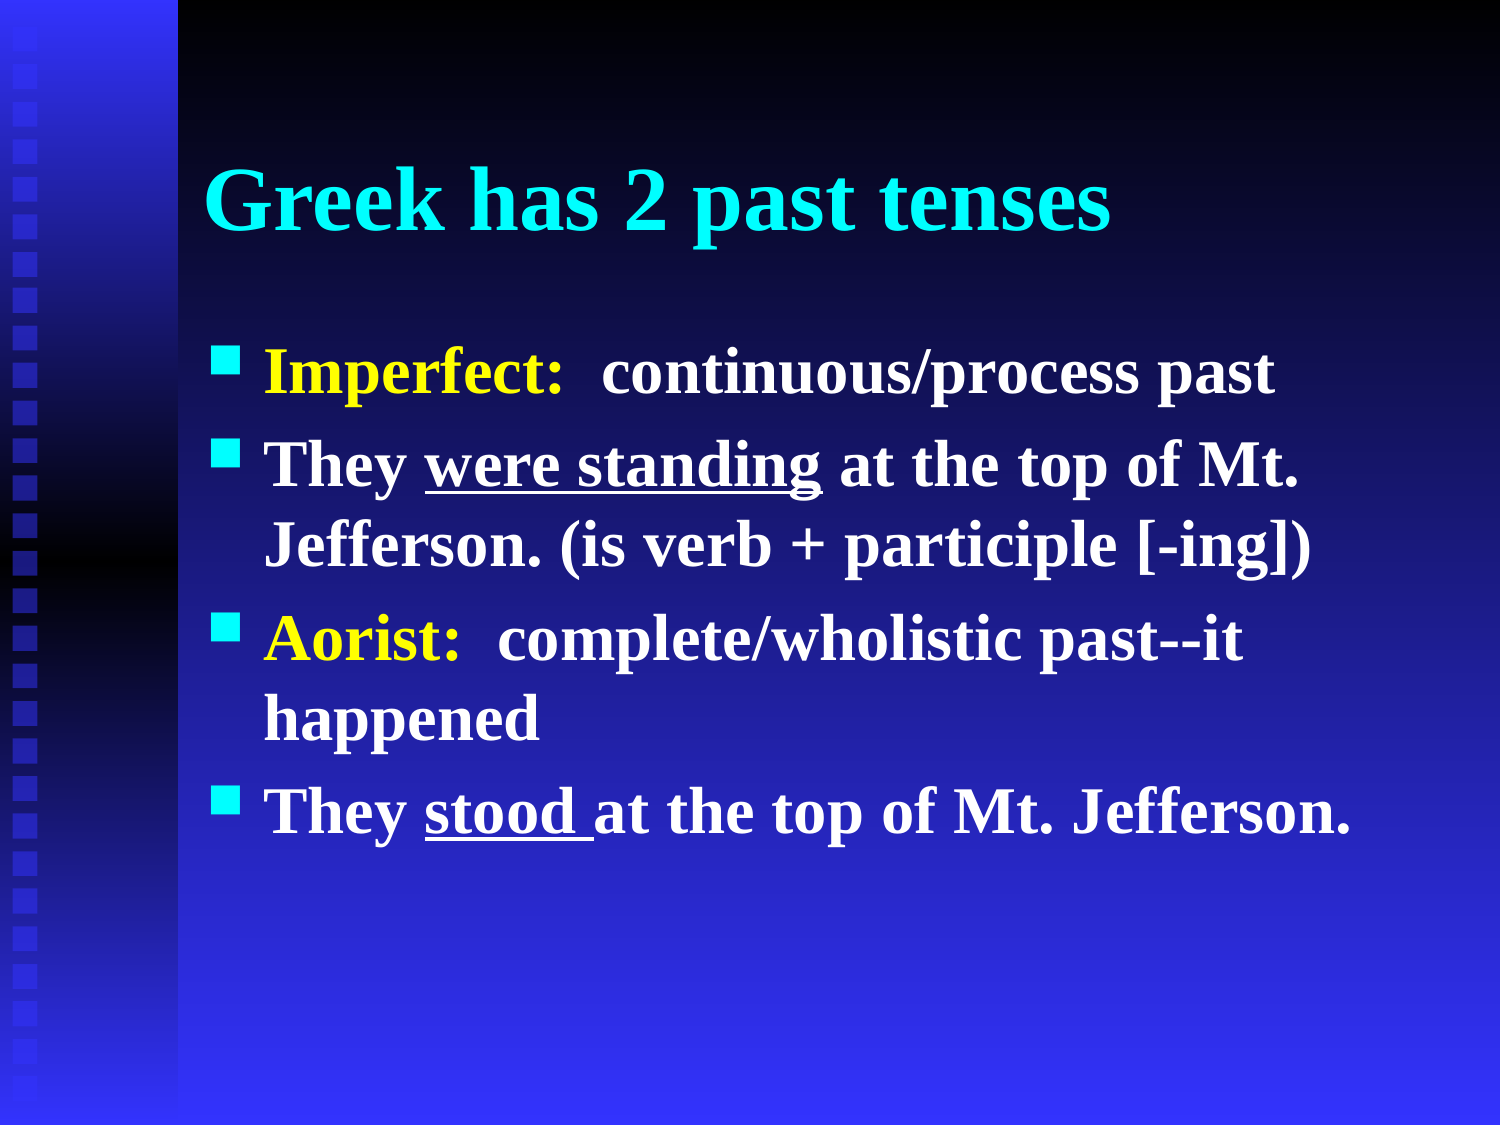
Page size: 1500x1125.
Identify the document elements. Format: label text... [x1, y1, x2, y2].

list Imperfect: continuous/process past They were standing at the top of Mt. Jefferson. (is verb + participle [-ing]) Aorist: complete/wholistic past--it happened They stood at the top of Mt. Jefferson. [191, 319, 1467, 995]
title Greek has 2 past tenses [187, 99, 1463, 288]
